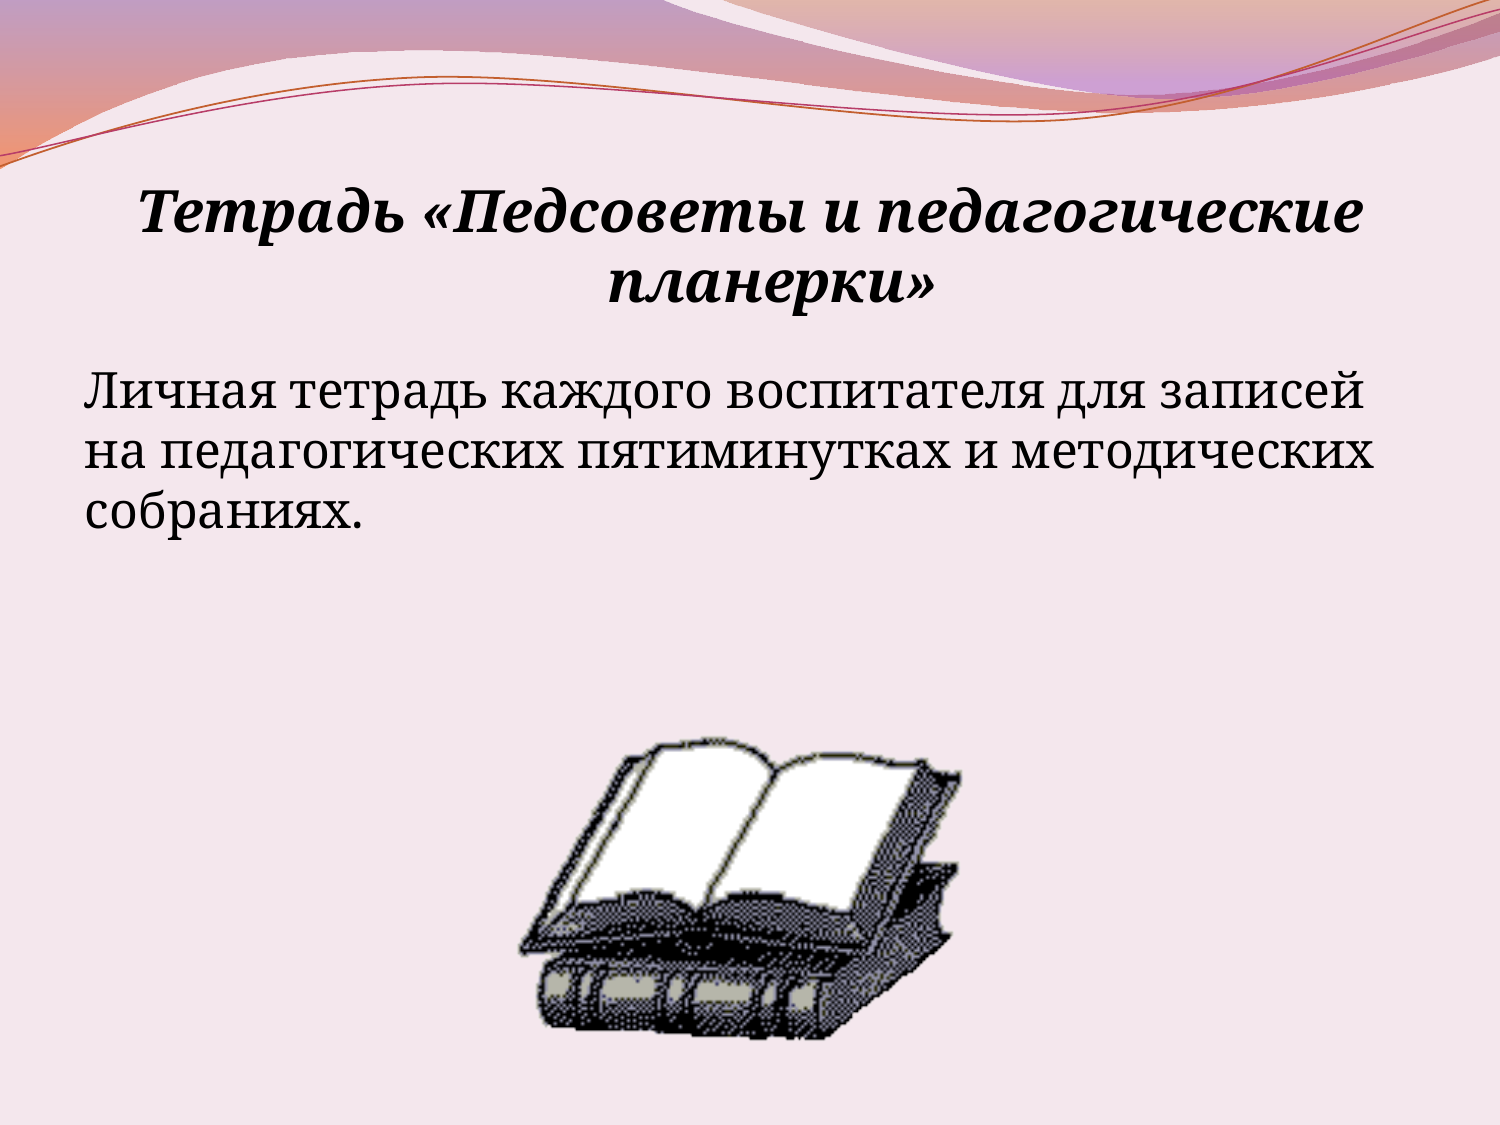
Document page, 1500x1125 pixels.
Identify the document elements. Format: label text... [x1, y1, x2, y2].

list Тетрадь «Педсоветы и педагогические планерки» [75, 105, 1425, 1038]
picture [515, 620, 973, 1079]
text_box Личная тетрадь каждого воспитателя для записей на педагогических пятиминутках и методических собраниях. [70, 351, 1395, 547]
